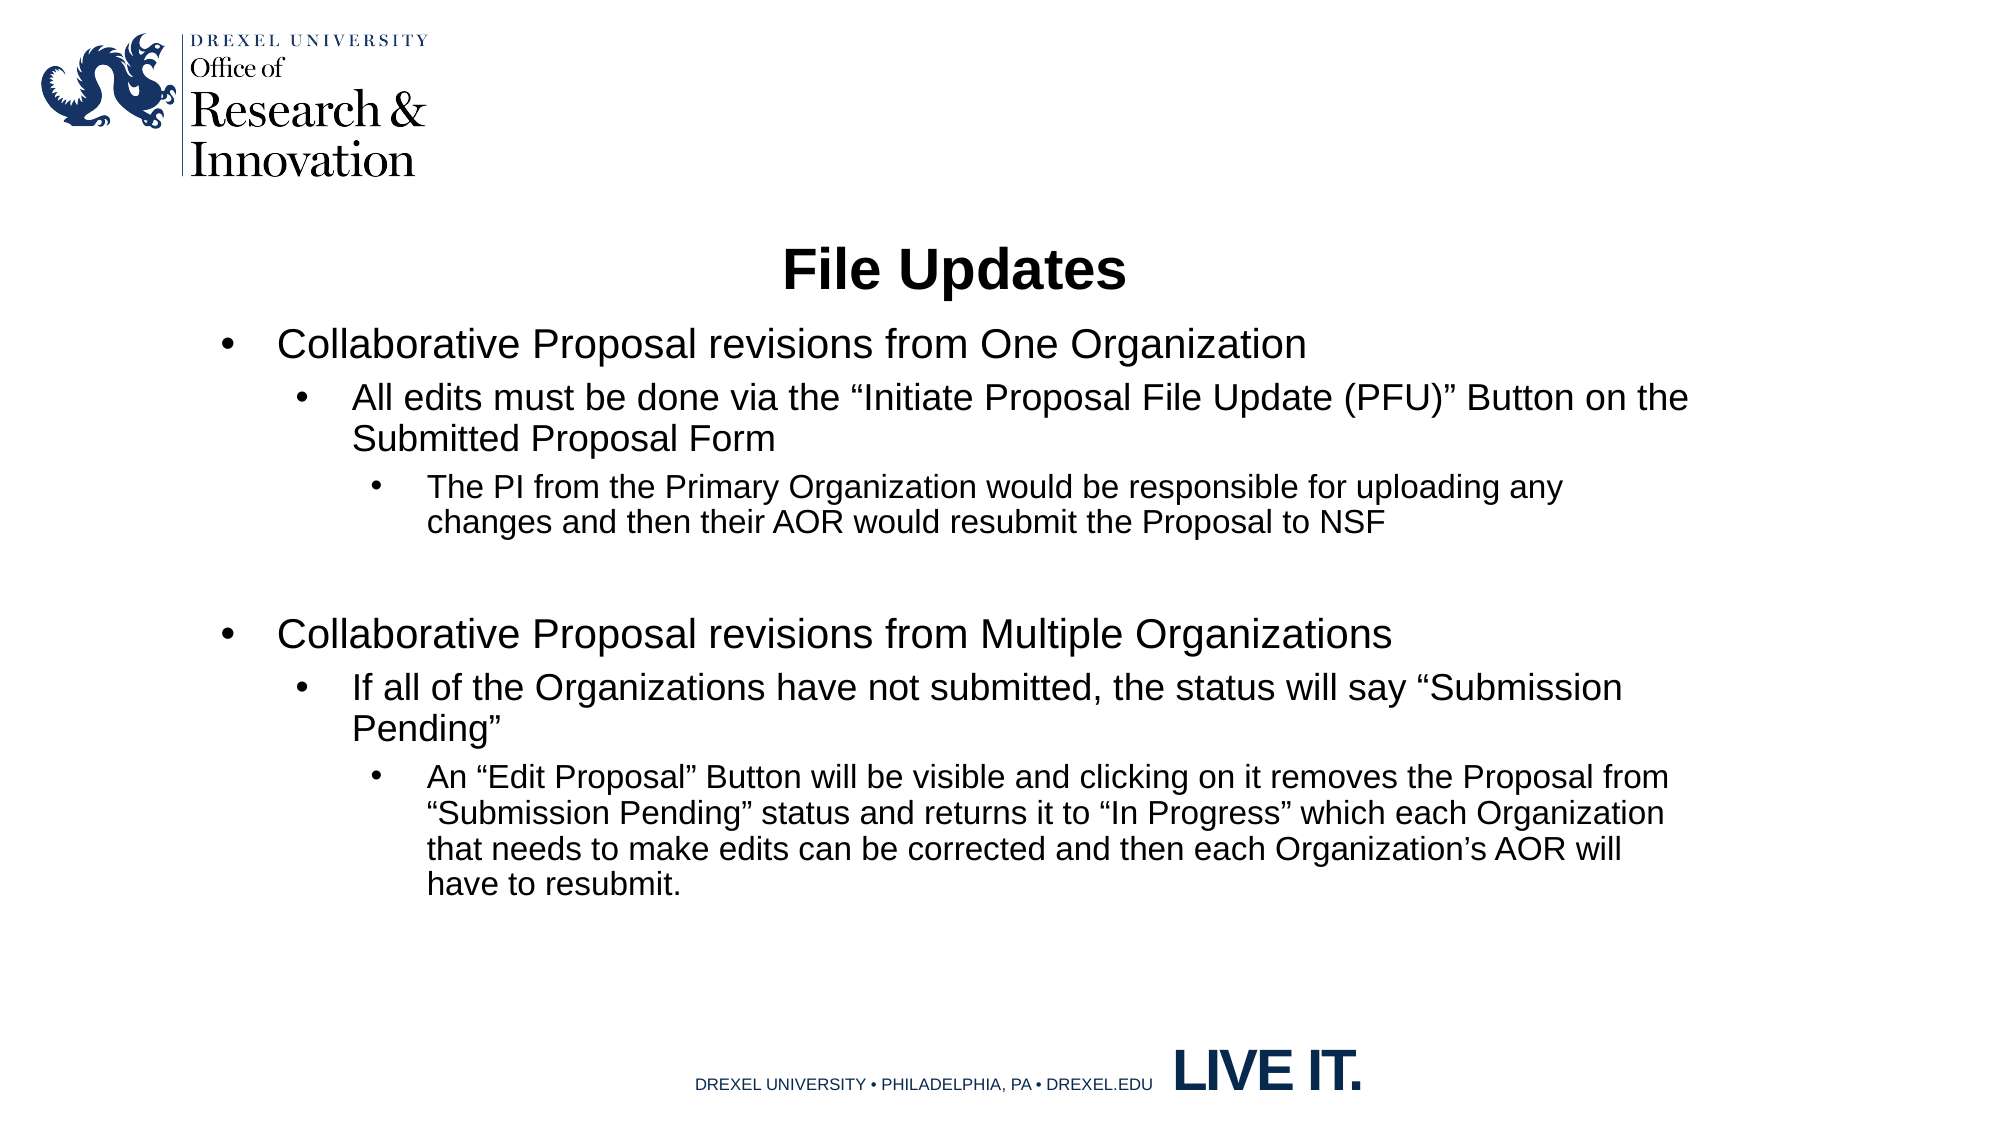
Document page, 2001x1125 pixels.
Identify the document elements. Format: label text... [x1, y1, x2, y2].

text_box Drexel university • Philadelphia, pa • drexel.edu live it. [530, 1016, 1530, 1111]
subtitle File Updates Collaborative Proposal revisions from One Organization All edits must be done via the “Initiate Proposal File Update (PFU)” Button on the Submitted Proposal Form The PI from the Primary Organization would be responsible for uploading any changes and then their AOR would resubmit the Proposal to NSF Collaborative Proposal revisions from Multiple Organizations If all of the Organizations have not submitted, the status will say “Submission Pending” An “Edit Proposal” Button will be visible and clicking on it removes the Proposal from “Submission Pending” status and returns it to “In Progress” which each Organization that needs to make edits can be corrected and then each Organization’s AOR will have to resubmit. [205, 231, 1706, 971]
picture [41, 33, 428, 177]
